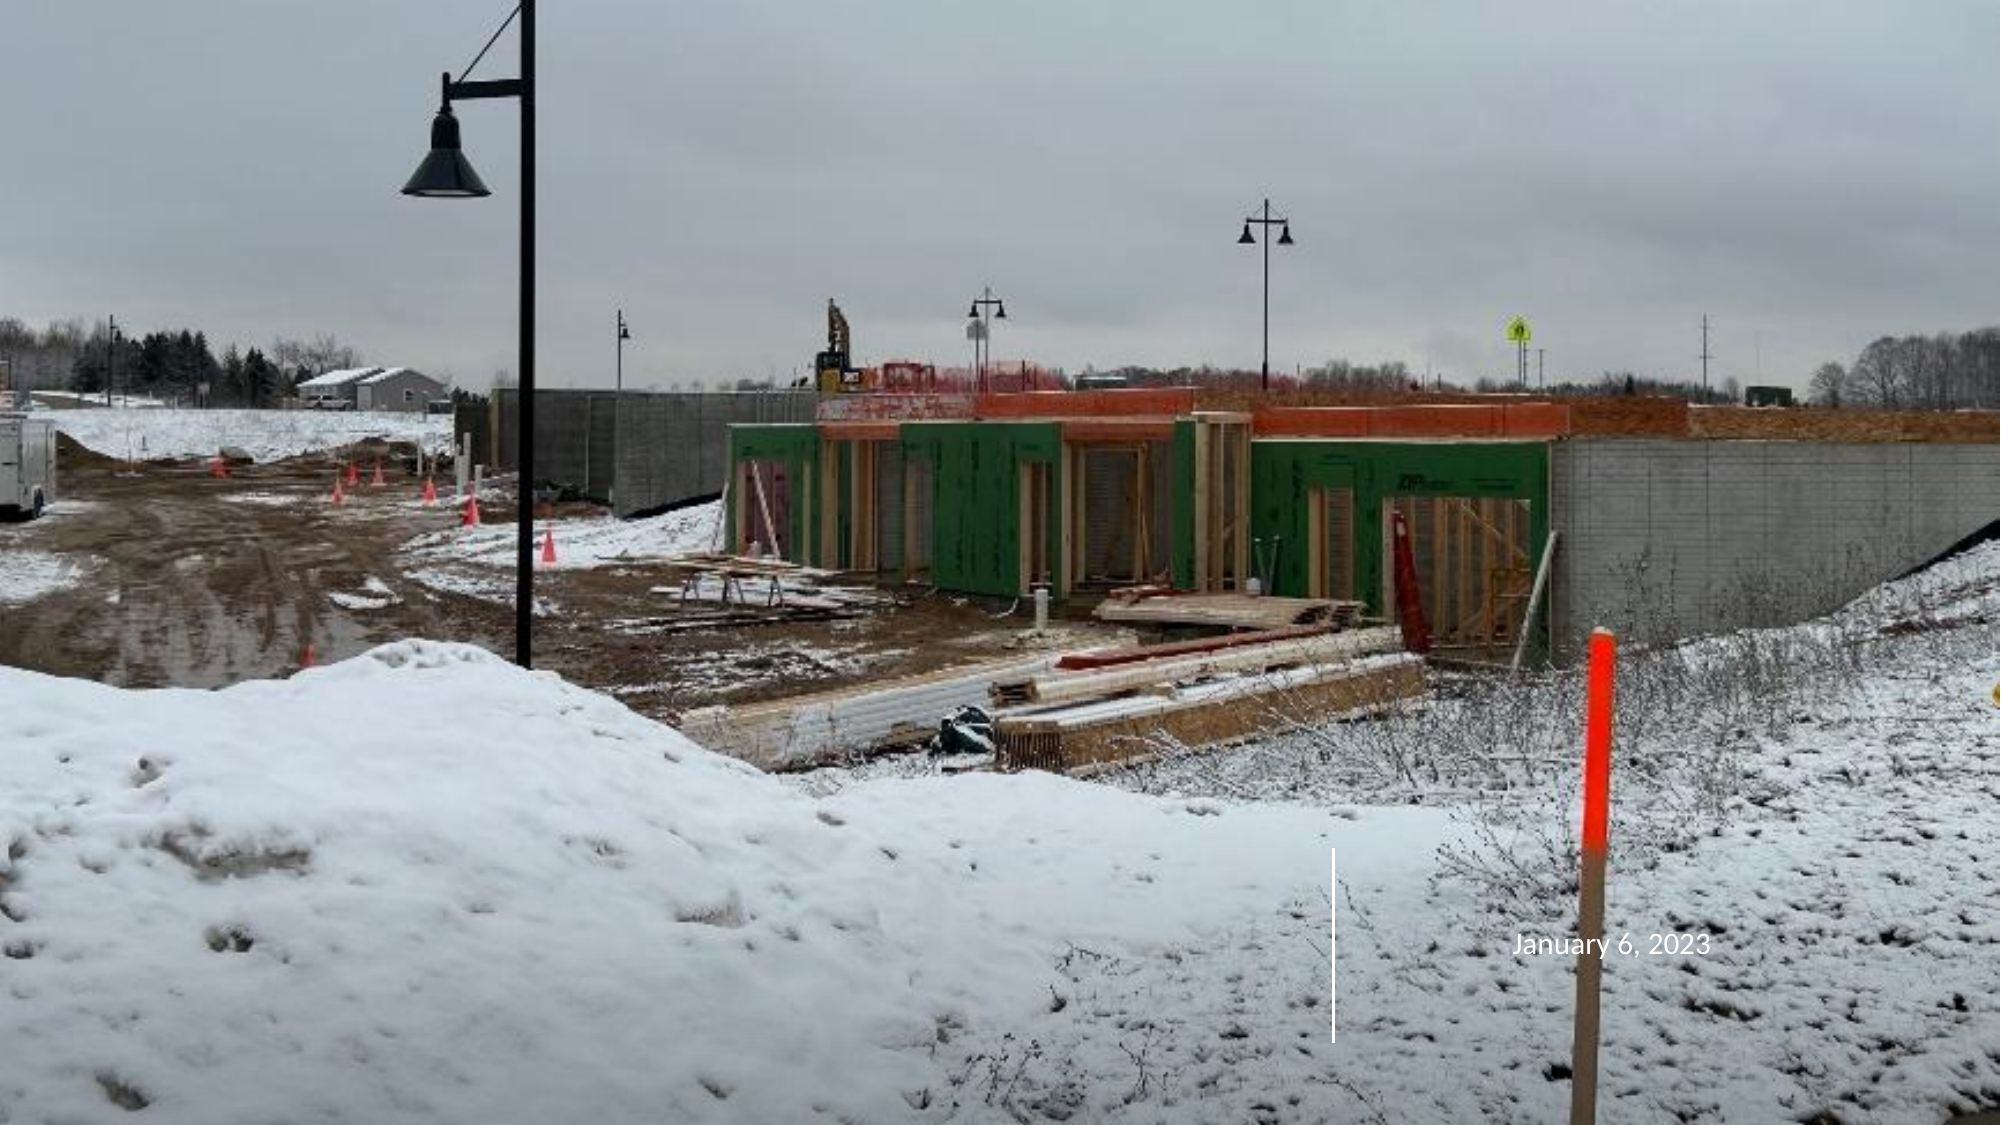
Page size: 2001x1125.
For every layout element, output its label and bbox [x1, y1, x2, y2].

list [0, 0, 2000, 1125]
